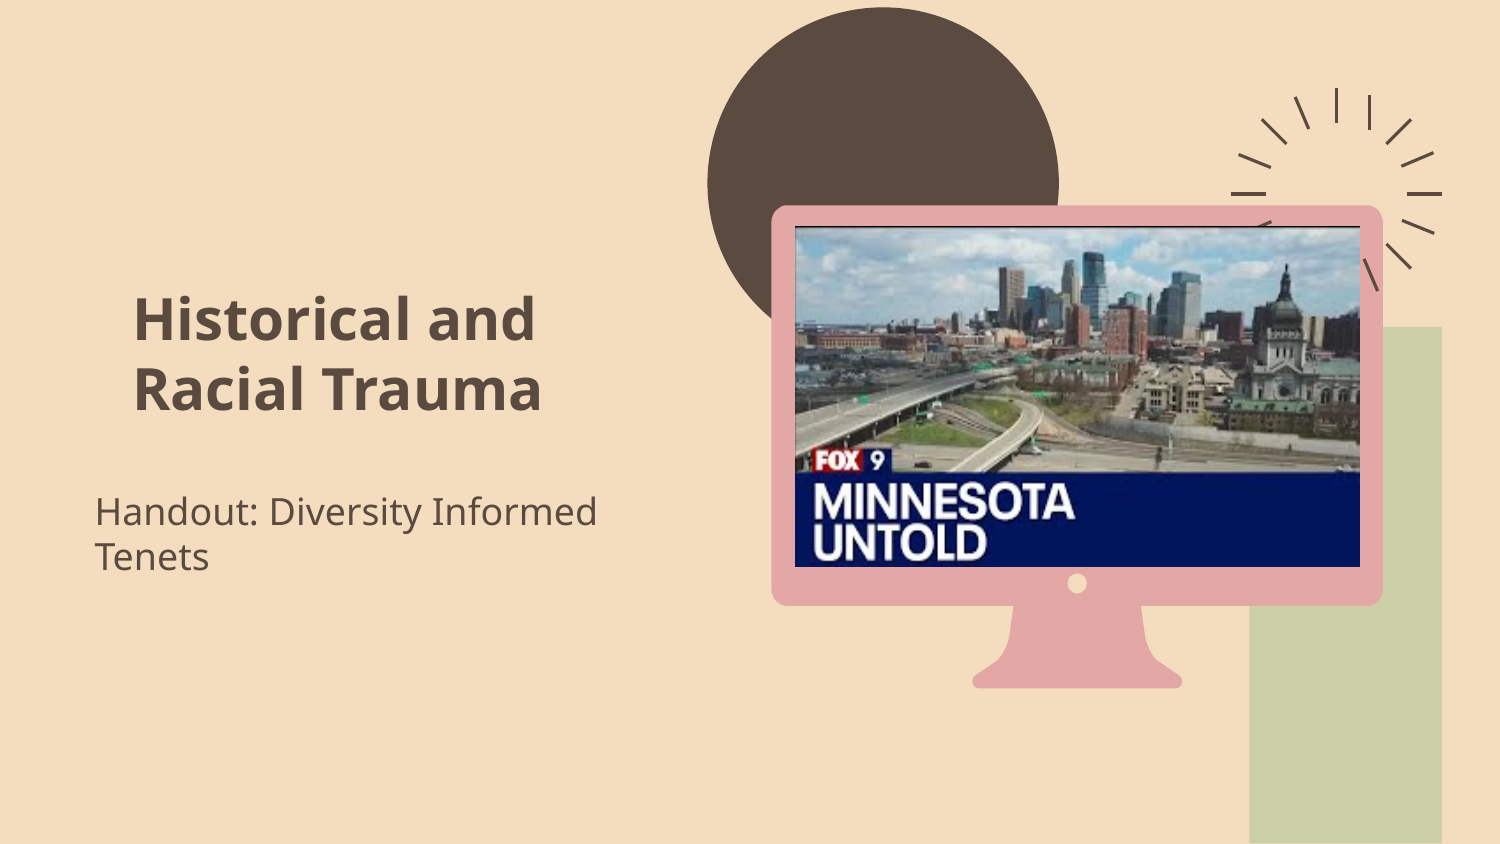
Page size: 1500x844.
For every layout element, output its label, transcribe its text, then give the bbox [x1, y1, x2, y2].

text_box [707, 7, 1059, 319]
title Historical and Racial Trauma [116, 226, 708, 437]
text_box [771, 205, 1383, 689]
picture [794, 225, 1360, 567]
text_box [1230, 88, 1443, 300]
subtitle Handout: Diversity Informed Tenets [79, 437, 708, 618]
text_box [1249, 326, 1442, 844]
